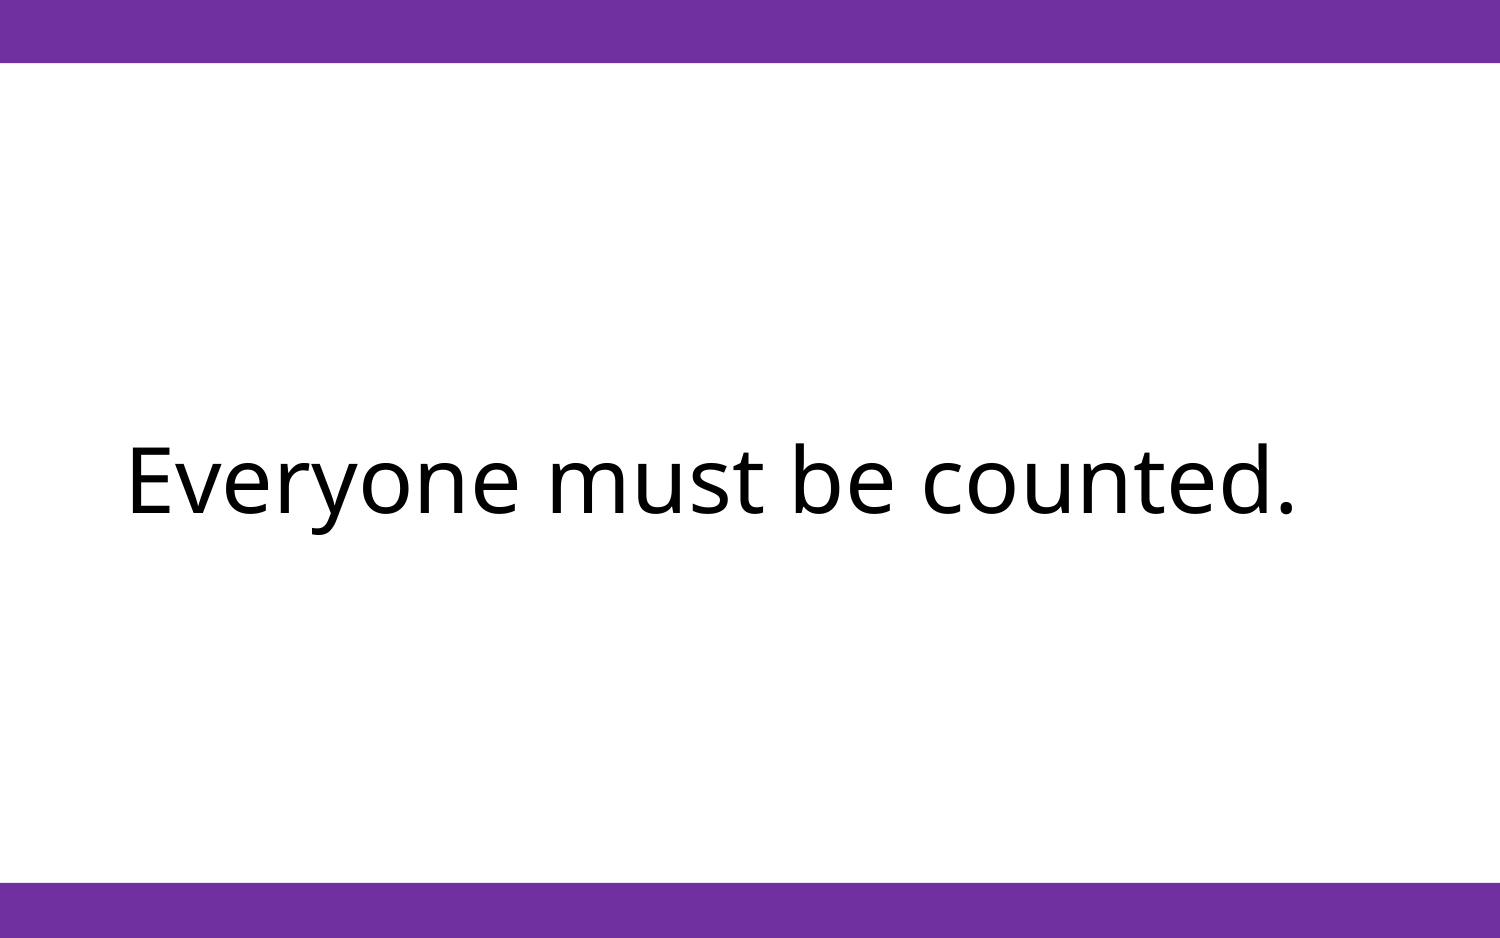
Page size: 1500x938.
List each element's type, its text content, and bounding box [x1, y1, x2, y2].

text_box [0, 882, 1500, 938]
list Everyone must be counted. [109, 359, 1370, 558]
text_box [0, 0, 1500, 64]
